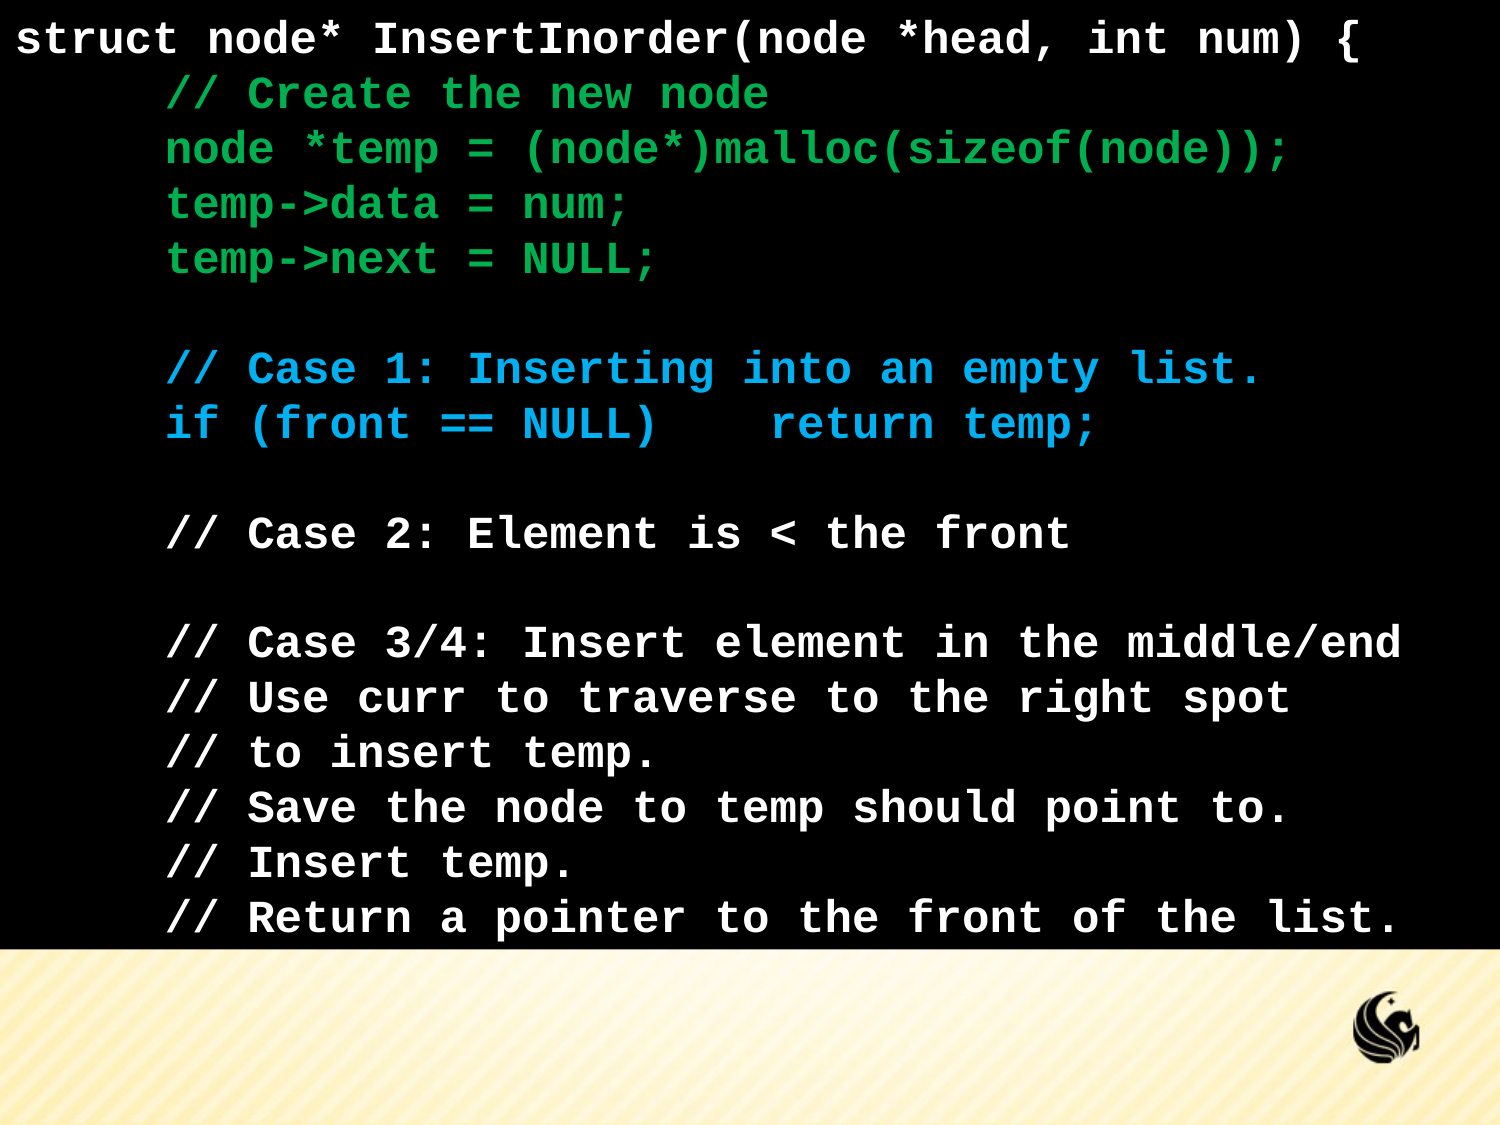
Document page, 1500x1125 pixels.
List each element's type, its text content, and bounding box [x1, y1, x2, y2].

picture [0, 950, 1500, 1125]
text_box struct node* InsertInorder(node *head, int num) { // Create the new node node *temp = (node*)malloc(sizeof(node)); temp->data = num; temp->next = NULL; // Case 1: Inserting into an empty list. if (front == NULL) return temp; // Case 2: Element is < the front // Case 3/4: Insert element in the middle/end // Use curr to traverse to the right spot // to insert temp. // Save the node to temp should point to. // Insert temp. // Return a pointer to the front of the list. [0, 0, 1500, 950]
